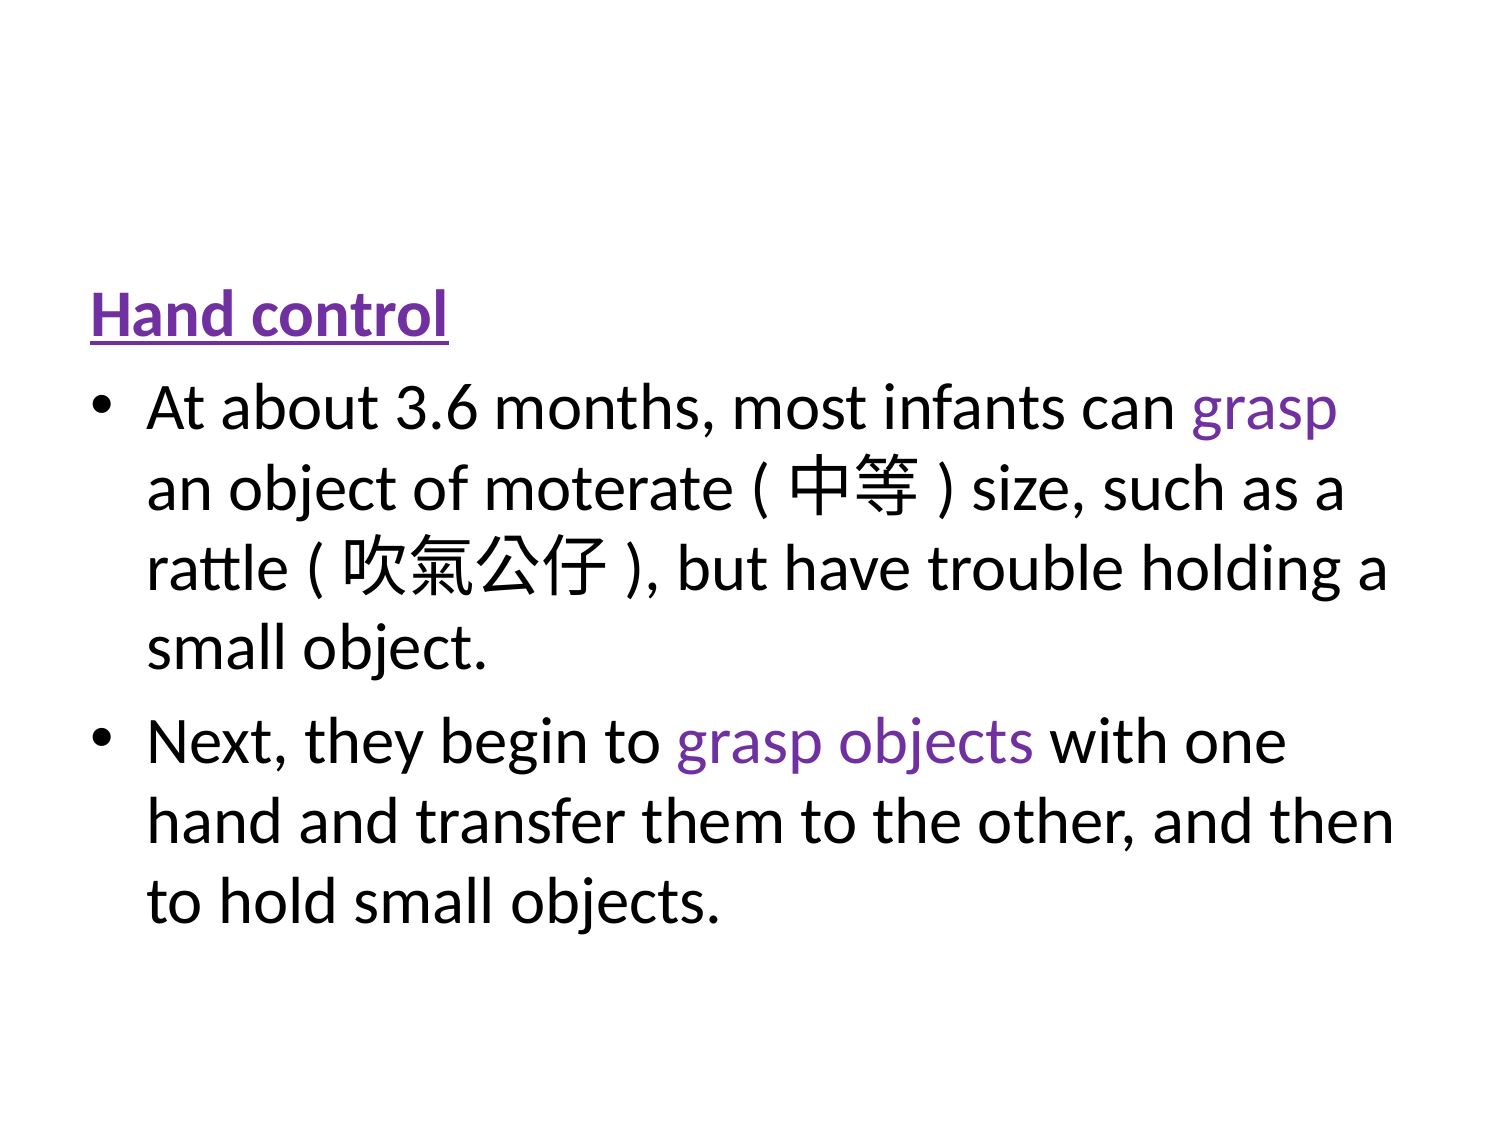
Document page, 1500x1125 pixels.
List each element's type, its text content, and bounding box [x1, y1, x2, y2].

list Hand control At about 3.6 months, most infants can grasp an object of moterate (中等) size, such as a rattle (吹氣公仔), but have trouble holding a small object. Next, they begin to grasp objects with one hand and transfer them to the other, and then to hold small objects. [74, 262, 1426, 1006]
